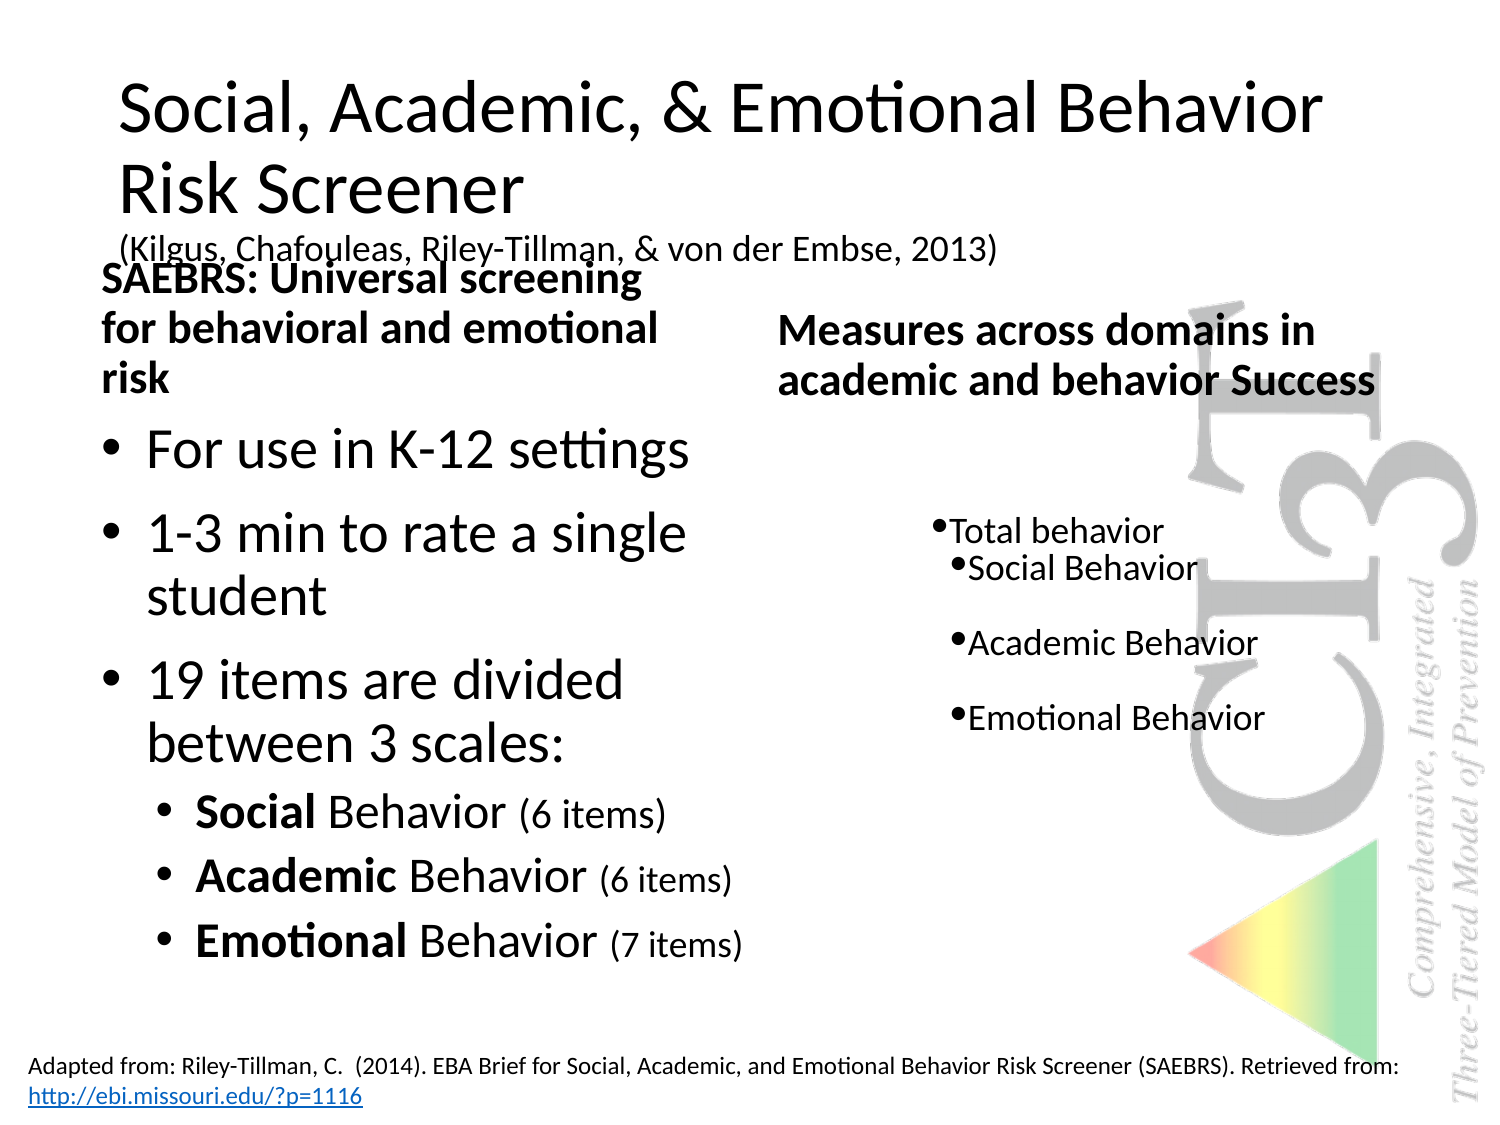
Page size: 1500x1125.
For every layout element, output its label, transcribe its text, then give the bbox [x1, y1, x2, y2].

list For use in K-12 settings 1-3 min to rate a single student 19 items are divided between 3 scales: Social Behavior (6 items) Academic Behavior (6 items) Emotional Behavior (7 items) [86, 410, 780, 1016]
title Social, Academic, & Emotional Behavior Risk Screener (Kilgus, Chafouleas, Riley-Tillman, & von der Embse, 2013) [103, 59, 1398, 278]
text_box Adapted from: Riley-Tillman, C. (2014). EBA Brief for Social, Academic, and Emotional Behavior Risk Screener (SAEBRS). Retrieved from: http://ebi.missouri.edu/?p=1116 [13, 1042, 1487, 1119]
list SAEBRS: Universal screening for behavioral and emotional risk [86, 247, 721, 410]
list Measures across domains in academic and behavior Success [762, 277, 1398, 413]
text_box Total behavior Social Behavior Academic Behavior Emotional Behavior [779, 343, 1418, 948]
picture [1188, 300, 1485, 1042]
